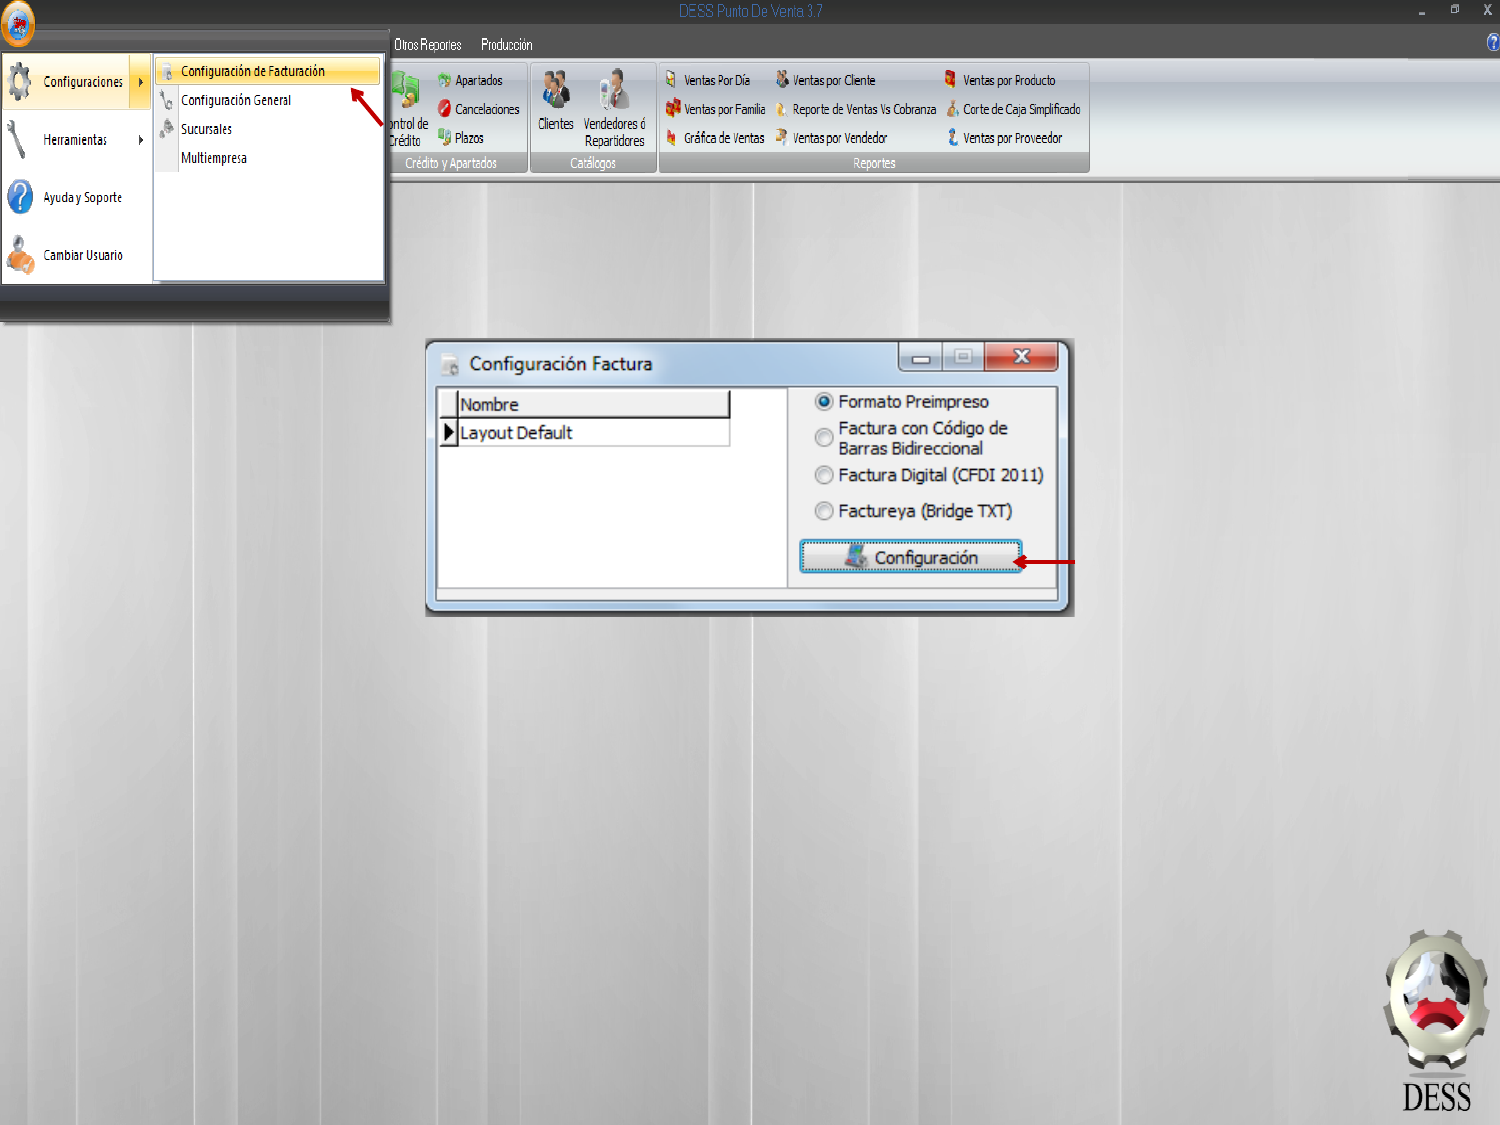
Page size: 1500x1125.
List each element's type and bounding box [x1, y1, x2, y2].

picture [0, 0, 1500, 1125]
text_box [350, 87, 383, 126]
